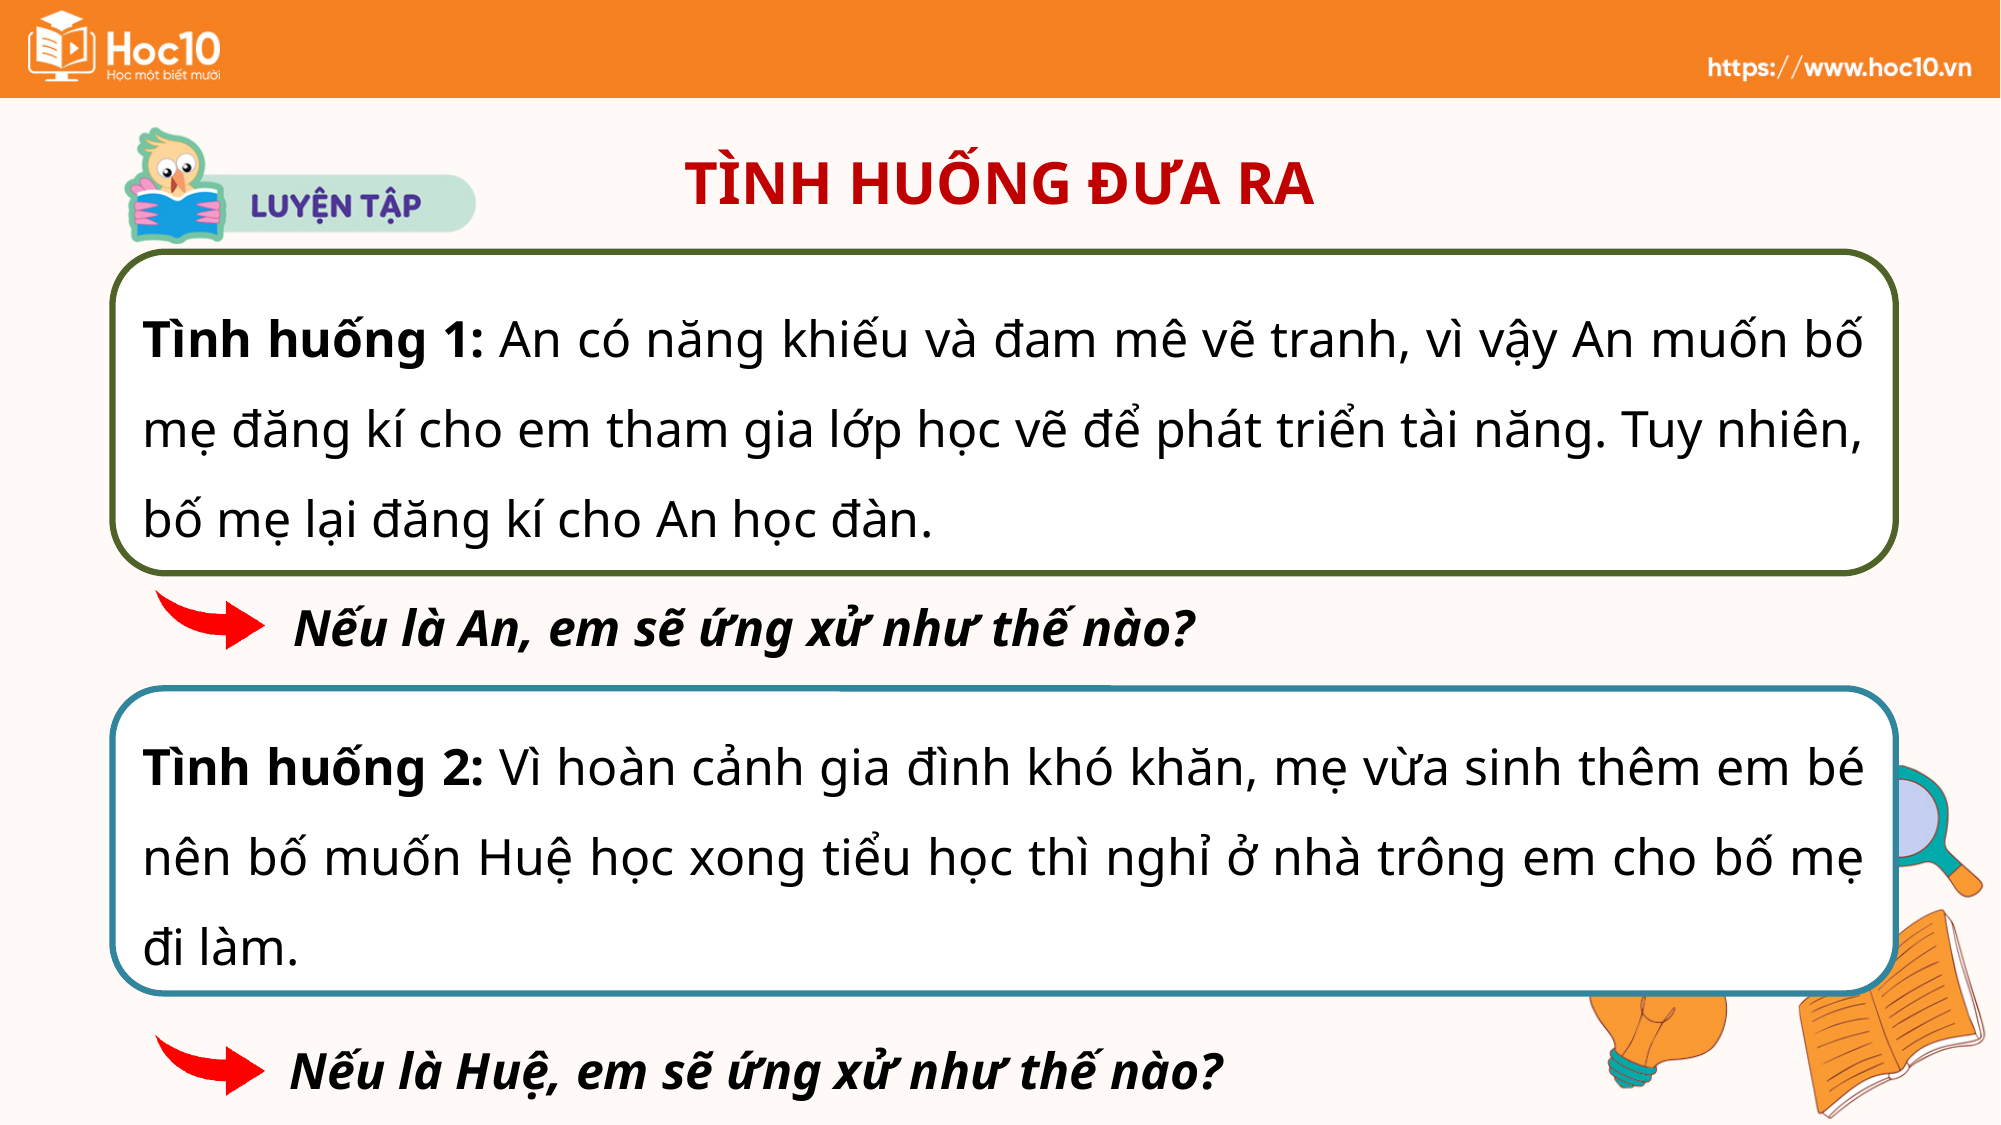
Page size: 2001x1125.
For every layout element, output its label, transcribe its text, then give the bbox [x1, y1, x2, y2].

text_box TÌNH HUỐNG ĐƯA RA [585, 138, 1415, 224]
text_box Tình huống 1: An có năng khiếu và đam mê vẽ tranh, vì vậy An muốn bố mẹ đăng kí cho em tham gia lớp học vẽ để phát triển tài năng. Tuy nhiên, bố mẹ lại đăng kí cho An học đàn. [112, 251, 1896, 574]
picture [0, 0, 2001, 1125]
text_box [112, 96, 450, 297]
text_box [144, 1016, 1751, 1115]
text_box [144, 570, 1726, 669]
text_box Tình huống 2: Vì hoàn cảnh gia đình khó khăn, mẹ vừa sinh thêm em bé nên bố muốn Huệ học xong tiểu học thì nghỉ ở nhà trông em cho bố mẹ đi làm. [112, 688, 1896, 994]
